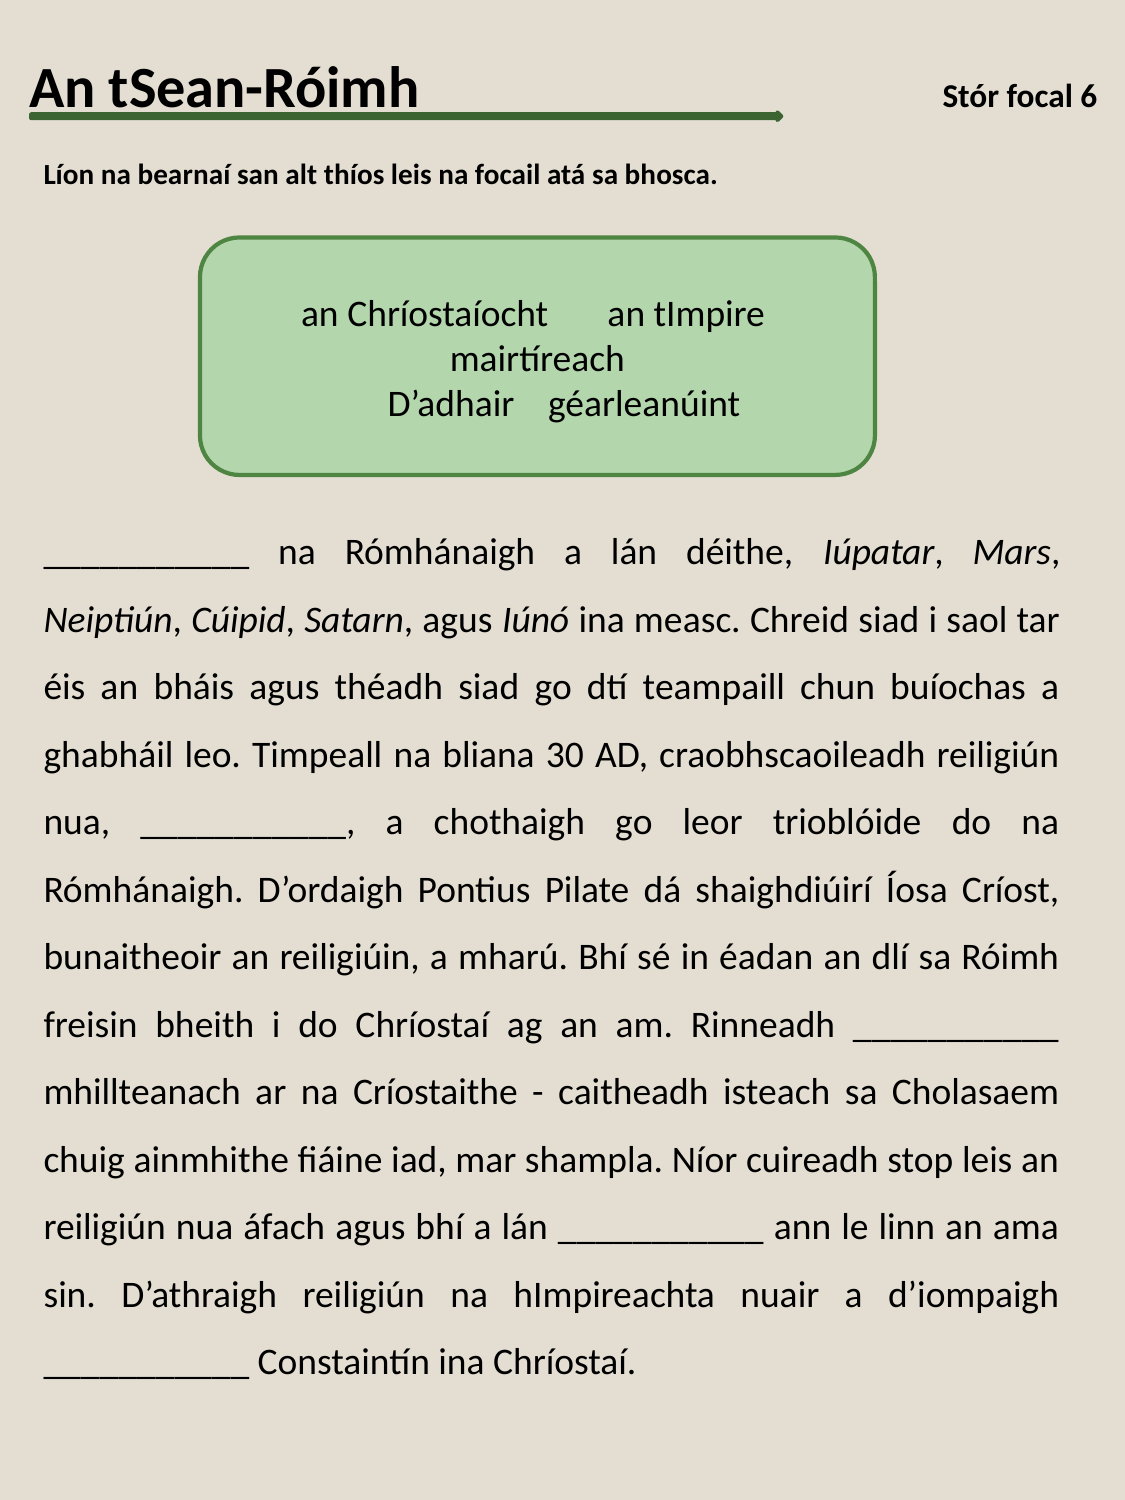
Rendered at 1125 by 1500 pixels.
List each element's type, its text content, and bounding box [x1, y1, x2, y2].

text_box Líon na bearnaí san alt thíos leis na focail atá sa bhosca. ___________ na Rómhánaigh a lán déithe, Iúpatar, Mars, Neiptiún, Cúipid, Satarn, agus Iúnó ina measc. Chreid siad i saol tar éis an bháis agus théadh siad go dtí teampaill chun buíochas a ghabháil leo. Timpeall na bliana 30 AD, craobhscaoileadh reiligiún nua, ___________, a chothaigh go leor trioblóide do na Rómhánaigh. D’ordaigh Pontius Pilate dá shaighdiúirí Íosa Críost, bunaitheoir an reiligiúin, a mharú. Bhí sé in éadan an dlí sa Róimh freisin bheith i do Chríostaí ag an am. Rinneadh ___________ mhillteanach ar na Críostaithe - caitheadh isteach sa Cholasaem chuig ainmhithe fiáine iad, mar shampla. Níor cuireadh stop leis an reiligiún nua áfach agus bhí a lán ___________ ann le linn an ama sin. D’athraigh reiligiún na hImpireachta nuair a d’iompaigh ___________ Constaintín ina Chríostaí. [28, 147, 1075, 1425]
text_box an Chríostaíocht an tImpire mairtíreach D’adhair géarleanúint [197, 235, 878, 478]
text_box An tSean-Róimh Stór focal 6 [14, 24, 1115, 144]
